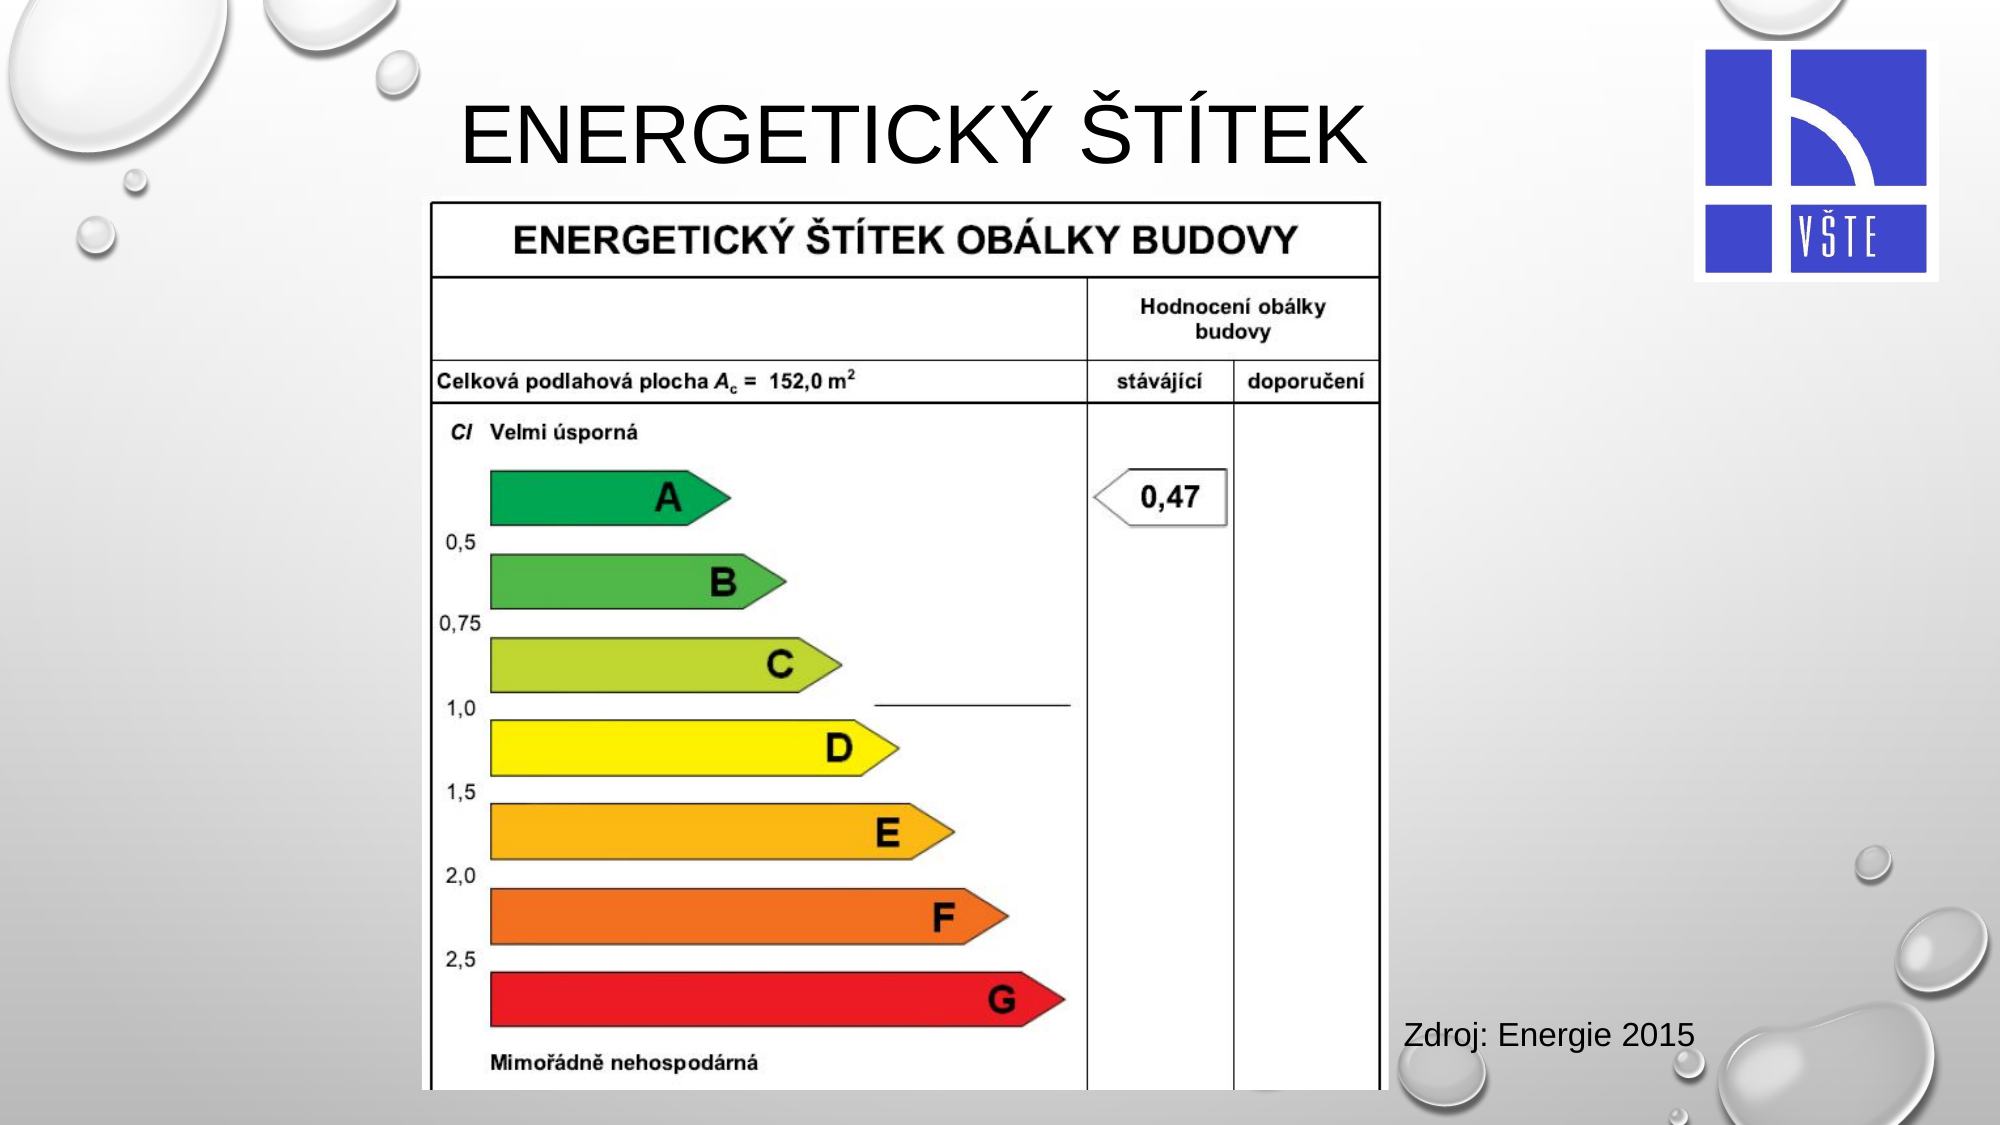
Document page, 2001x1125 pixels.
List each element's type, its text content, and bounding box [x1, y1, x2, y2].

text_box Zdroj: Energie 2015 [1394, 1006, 1885, 1074]
picture [0, 0, 2000, 1125]
title Energetický štítek [134, 77, 1687, 196]
